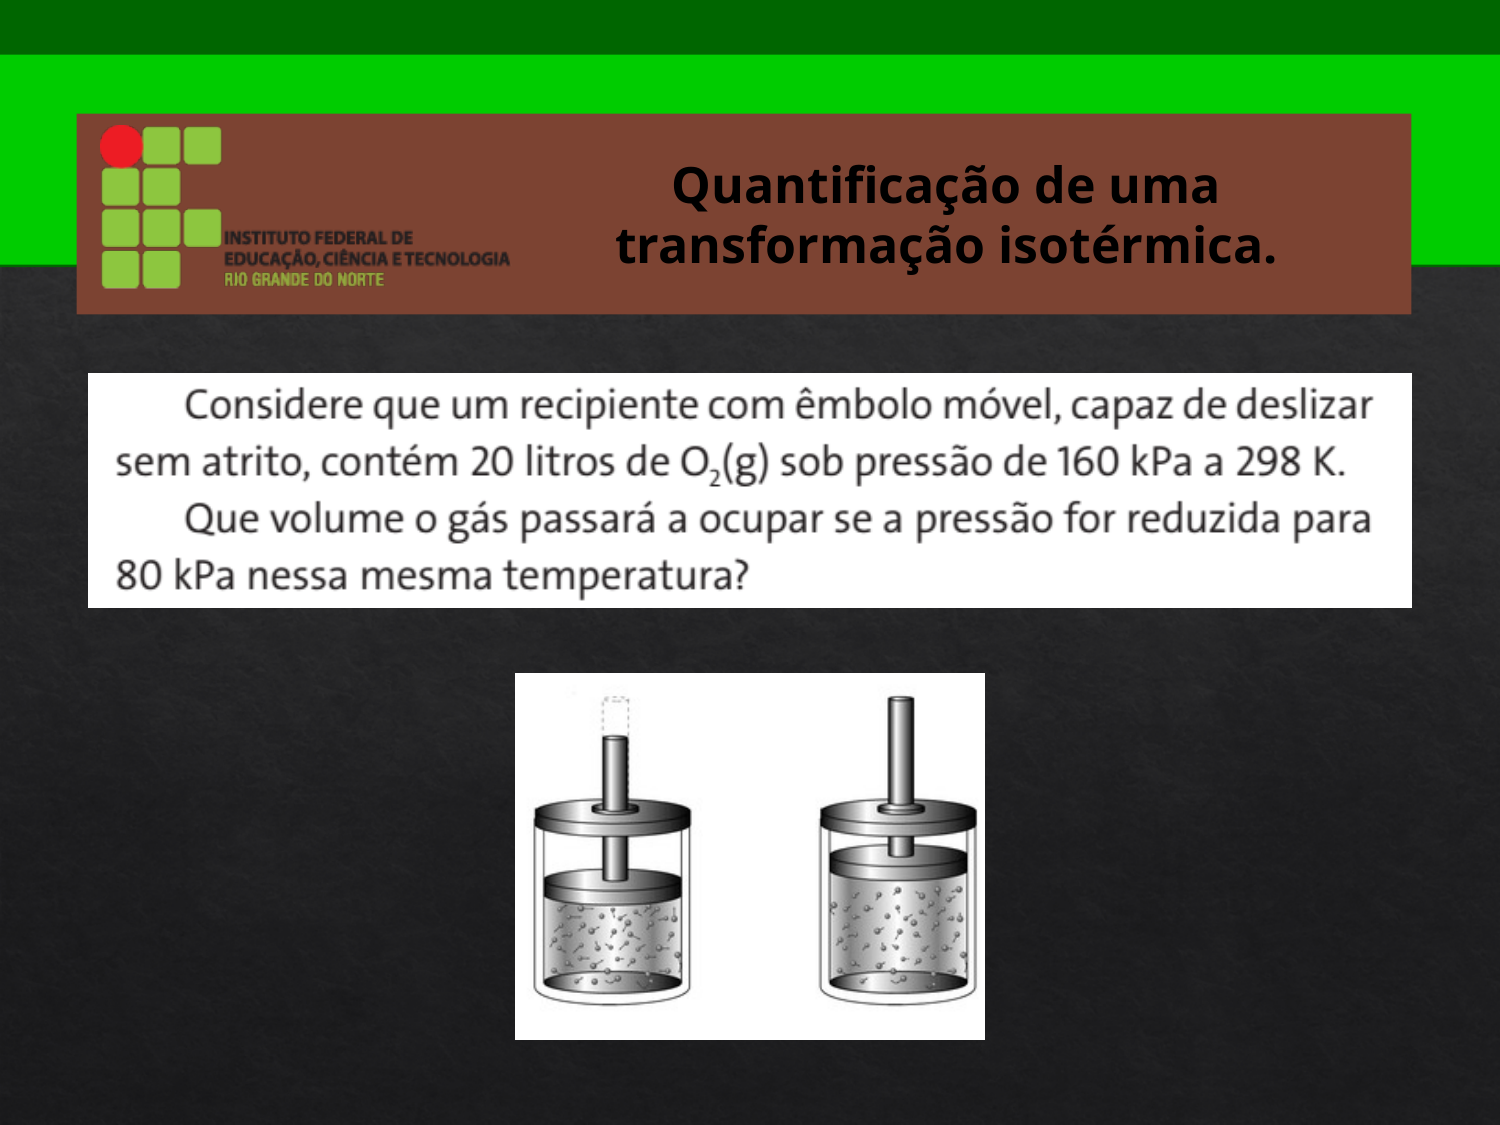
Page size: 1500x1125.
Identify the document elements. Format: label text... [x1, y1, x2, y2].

text_box [0, 0, 1500, 53]
text_box [75, 112, 1413, 316]
text_box [0, 53, 1500, 266]
text_box Quantificação de uma transformação isotérmica. [556, 145, 1337, 281]
picture [88, 373, 1412, 609]
picture [100, 125, 535, 290]
picture [515, 673, 985, 1040]
